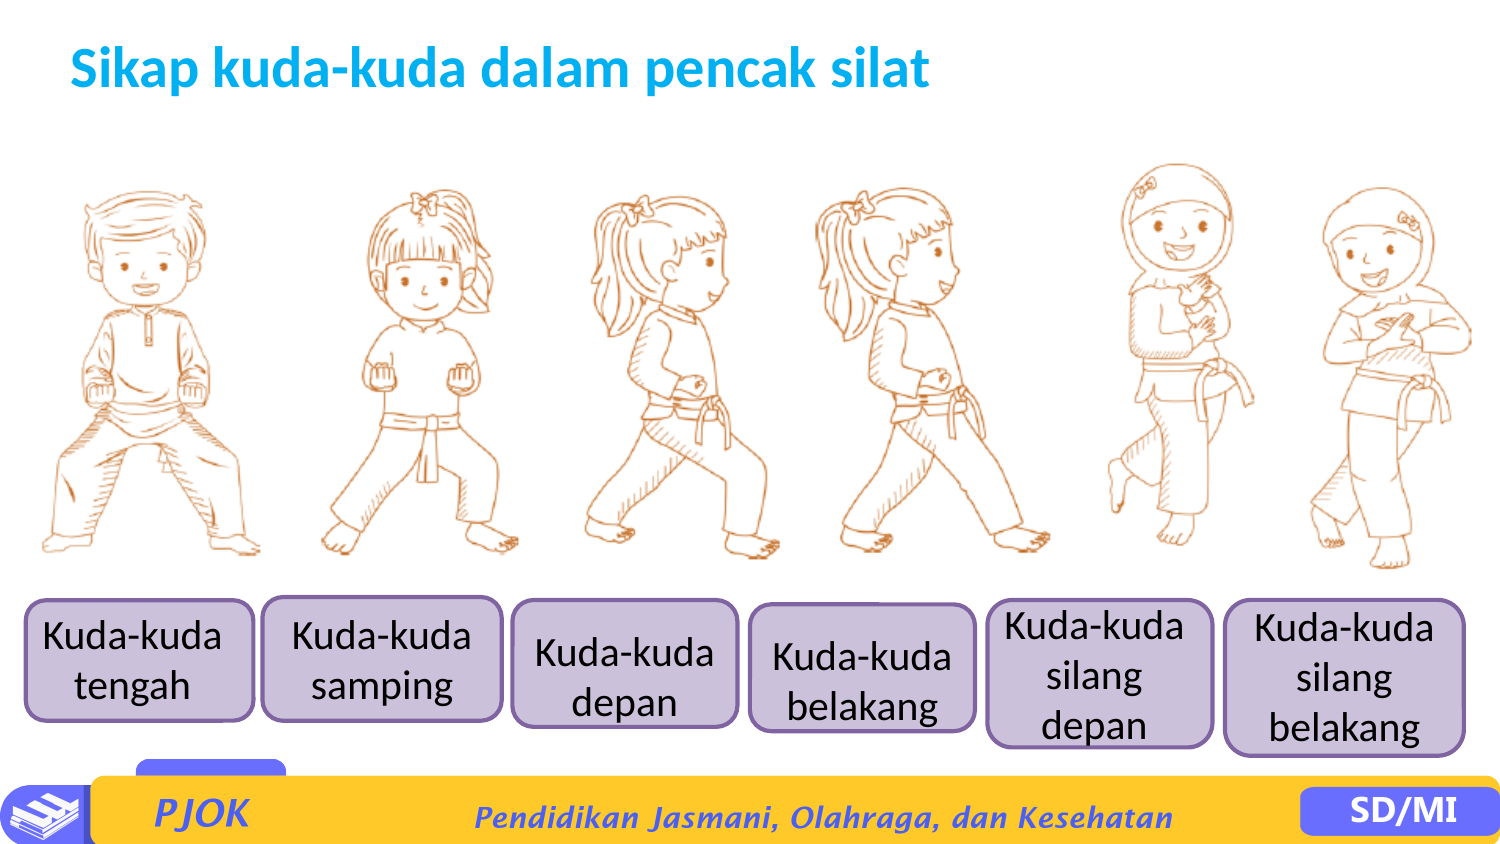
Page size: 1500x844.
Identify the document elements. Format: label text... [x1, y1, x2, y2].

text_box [749, 604, 976, 732]
picture [0, 759, 1500, 844]
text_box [512, 599, 738, 728]
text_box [262, 596, 502, 721]
text_box Sikap kuda-kuda dalam pencak silat [55, 21, 946, 107]
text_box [1224, 591, 1465, 798]
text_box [19, 599, 254, 721]
picture [8, 152, 1500, 581]
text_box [987, 590, 1213, 773]
